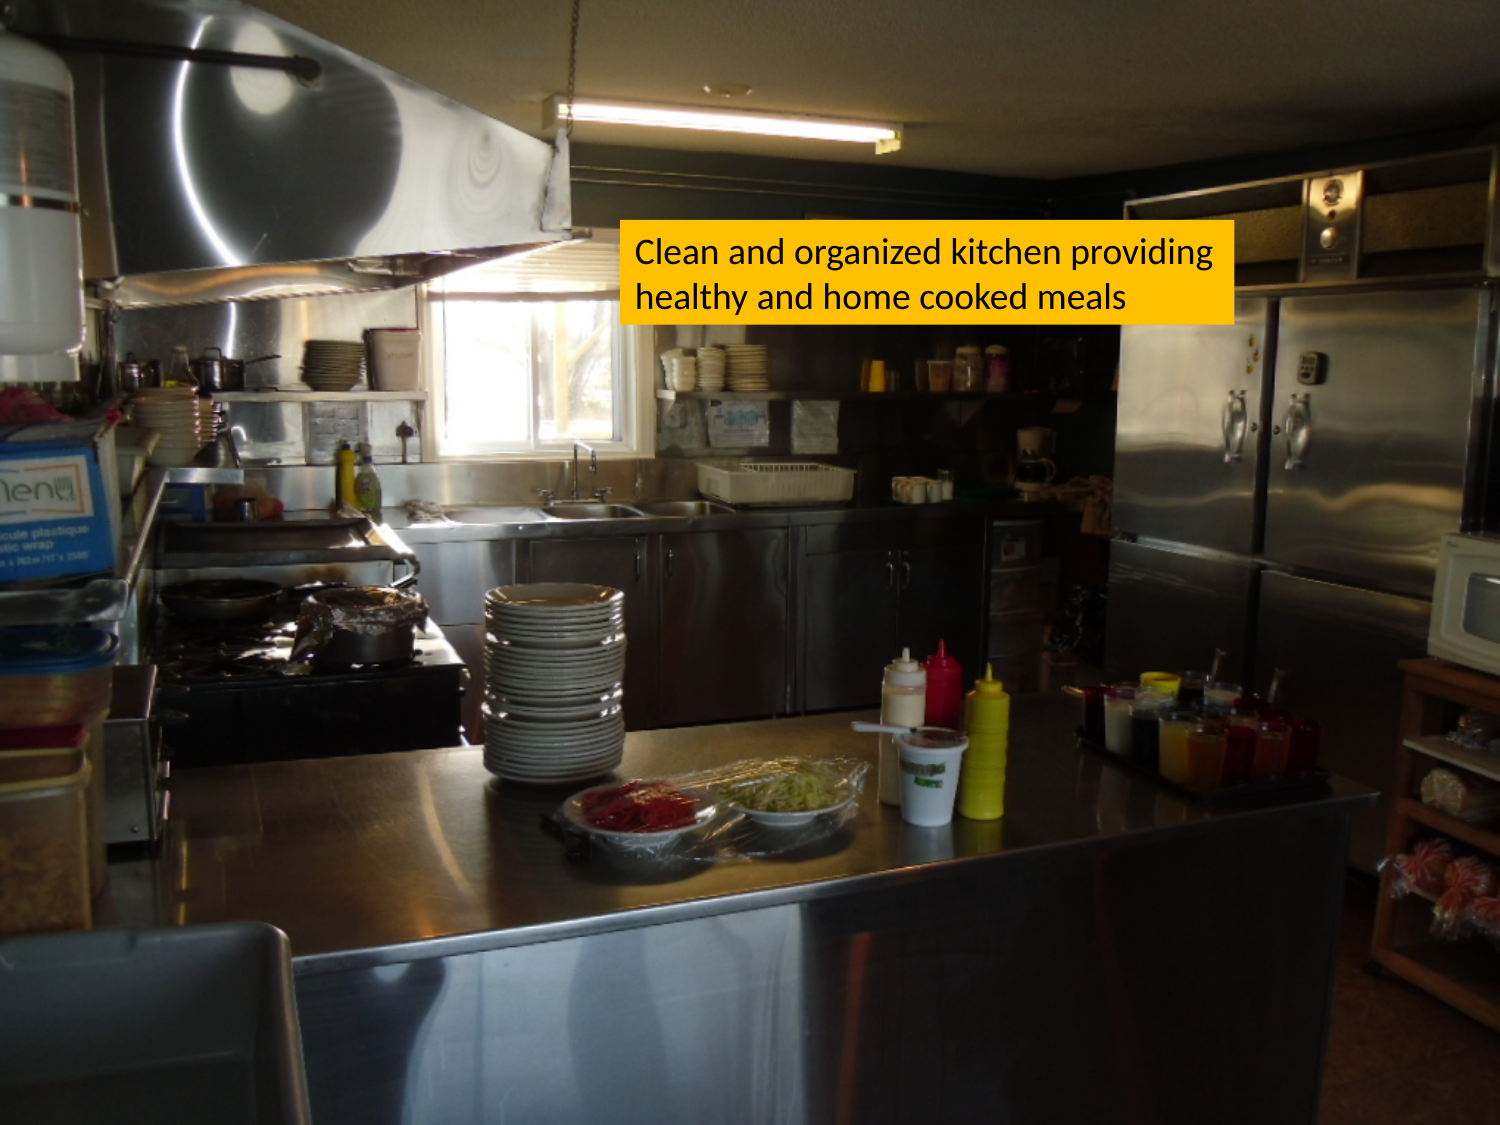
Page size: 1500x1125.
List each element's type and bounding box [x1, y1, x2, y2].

list [0, 0, 1500, 1125]
